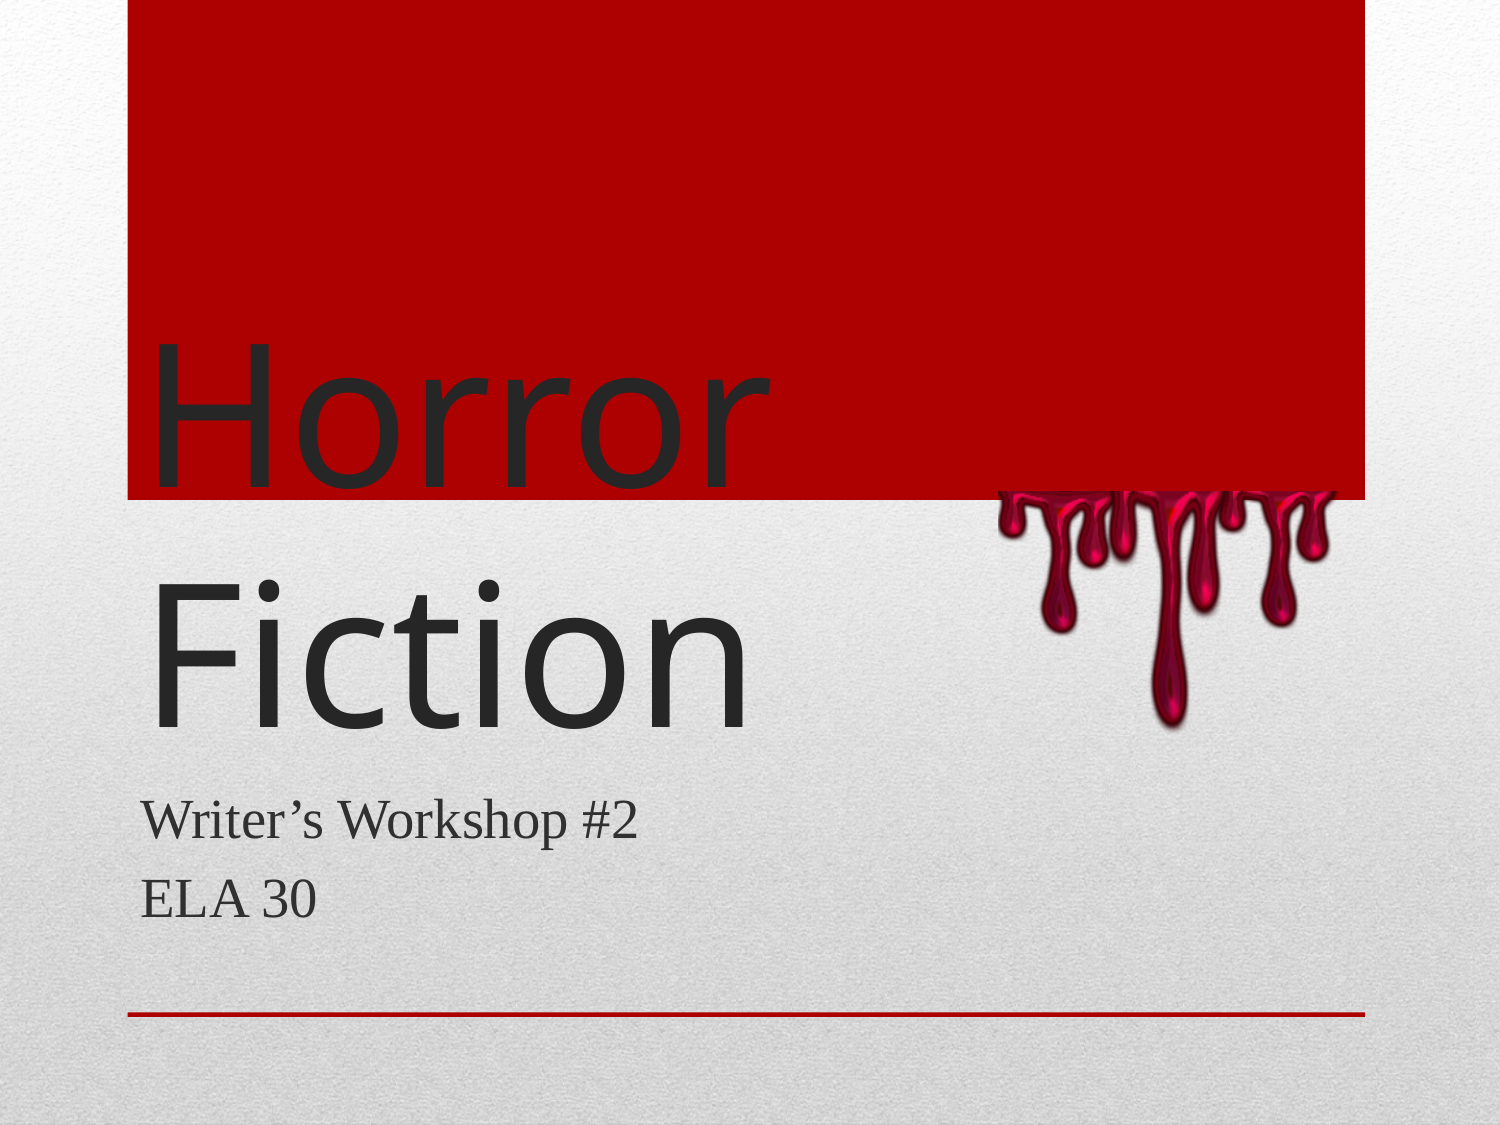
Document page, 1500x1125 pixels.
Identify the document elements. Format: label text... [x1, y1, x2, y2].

subtitle Writer’s Workshop #2 ELA 30 [125, 774, 1250, 938]
title Horror Fiction [125, 525, 992, 774]
picture [997, 490, 1389, 883]
